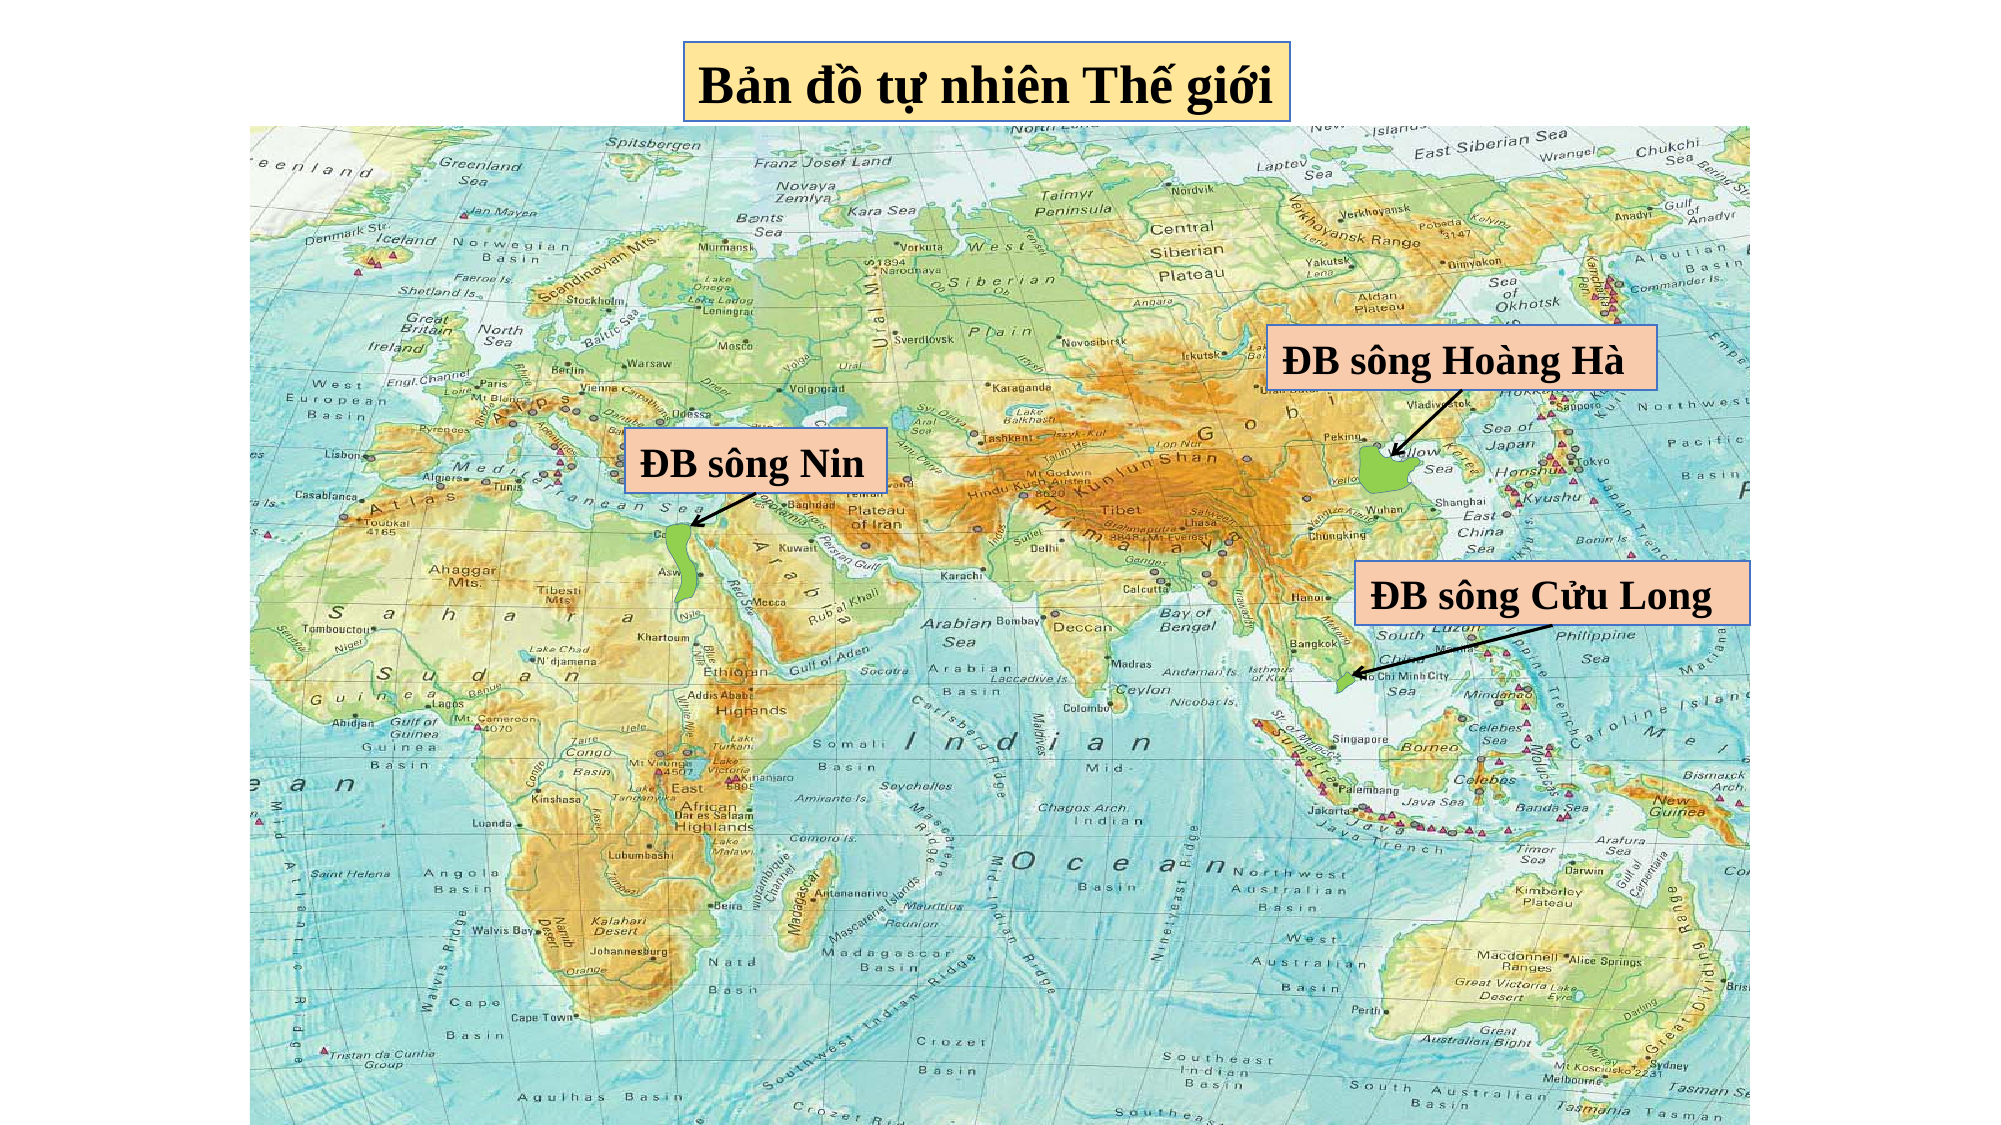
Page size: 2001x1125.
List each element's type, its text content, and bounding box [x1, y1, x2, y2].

picture [249, 126, 1750, 1125]
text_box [689, 493, 756, 527]
text_box Bản đồ tự nhiên Thế giới [683, 41, 1291, 122]
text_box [1351, 626, 1553, 676]
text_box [1390, 390, 1463, 457]
